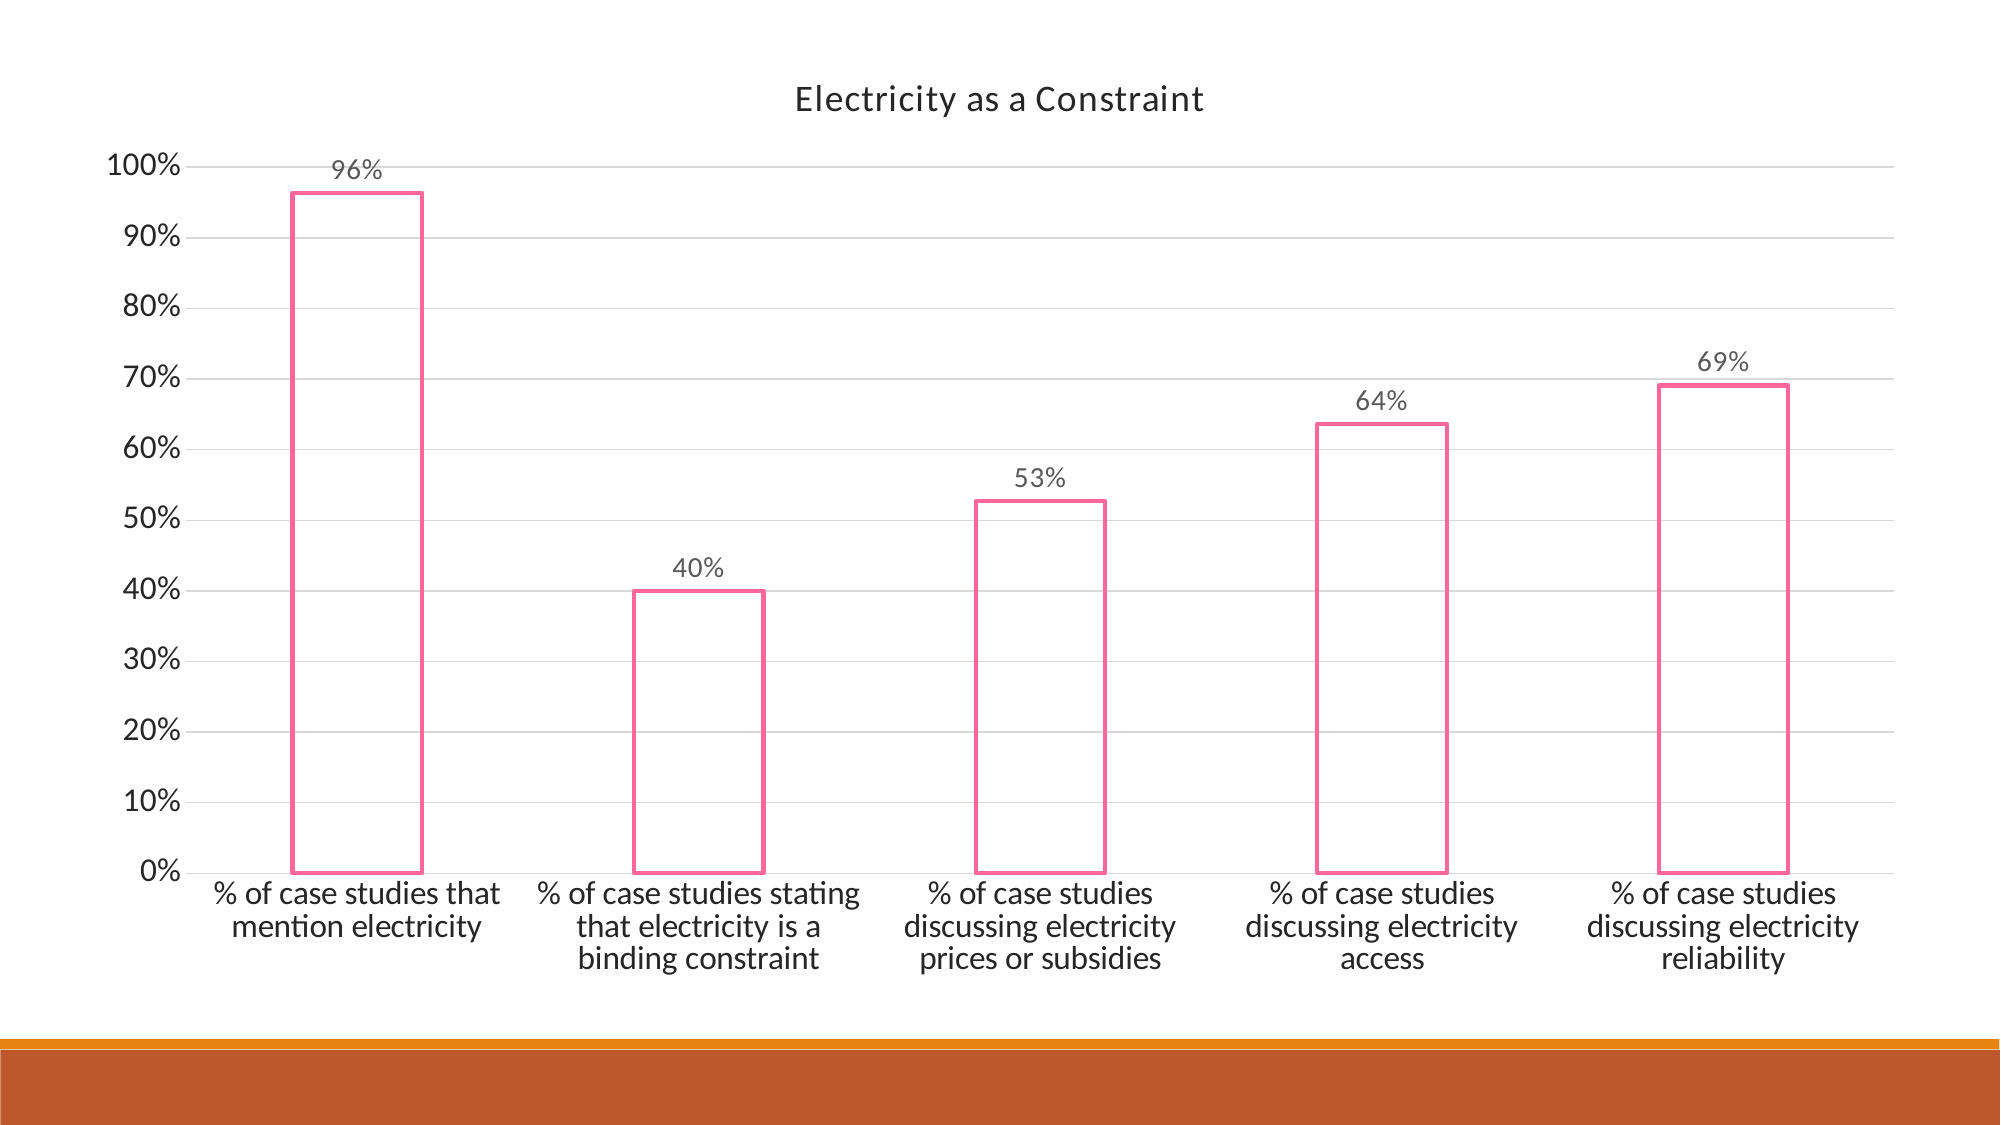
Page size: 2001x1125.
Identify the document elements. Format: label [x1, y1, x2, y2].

chart [67, 44, 1933, 998]
